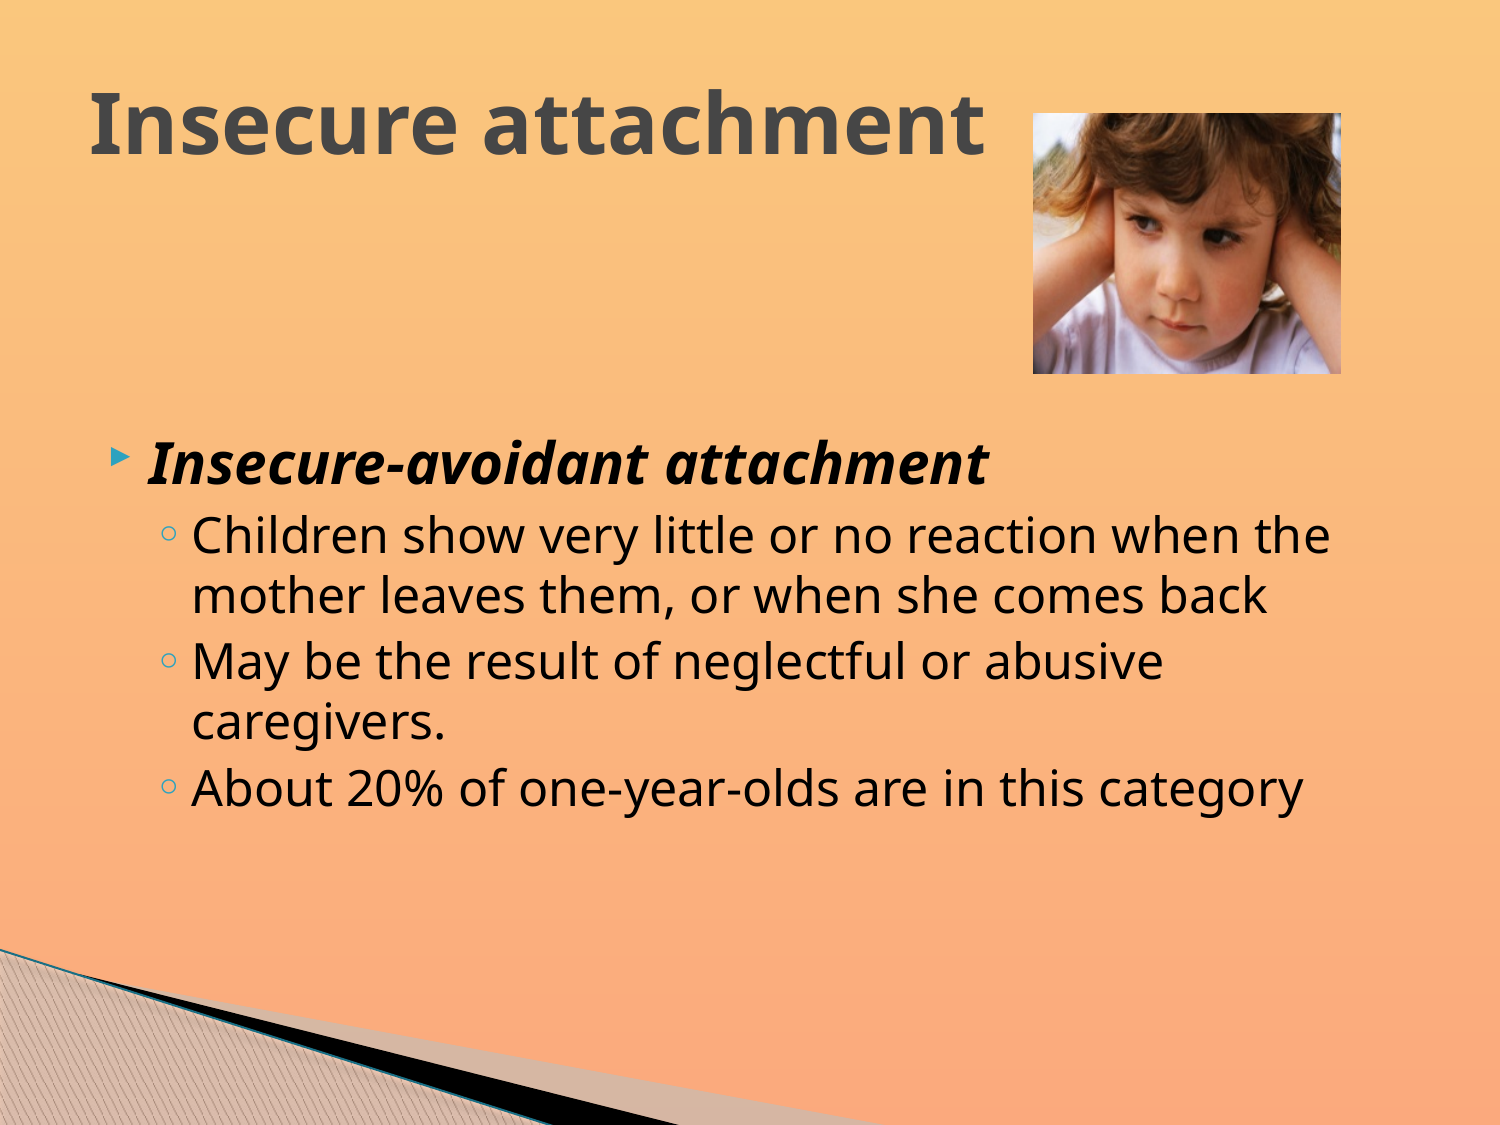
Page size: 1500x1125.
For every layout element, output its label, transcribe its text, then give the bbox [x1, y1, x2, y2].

title Insecure attachment [75, 45, 1425, 197]
list Insecure-avoidant attachment Children show very little or no reaction when the mother leaves them, or when she comes back May be the result of neglectful or abusive caregivers. About 20% of one-year-olds are in this category [75, 197, 1425, 1125]
picture [1033, 113, 1341, 374]
